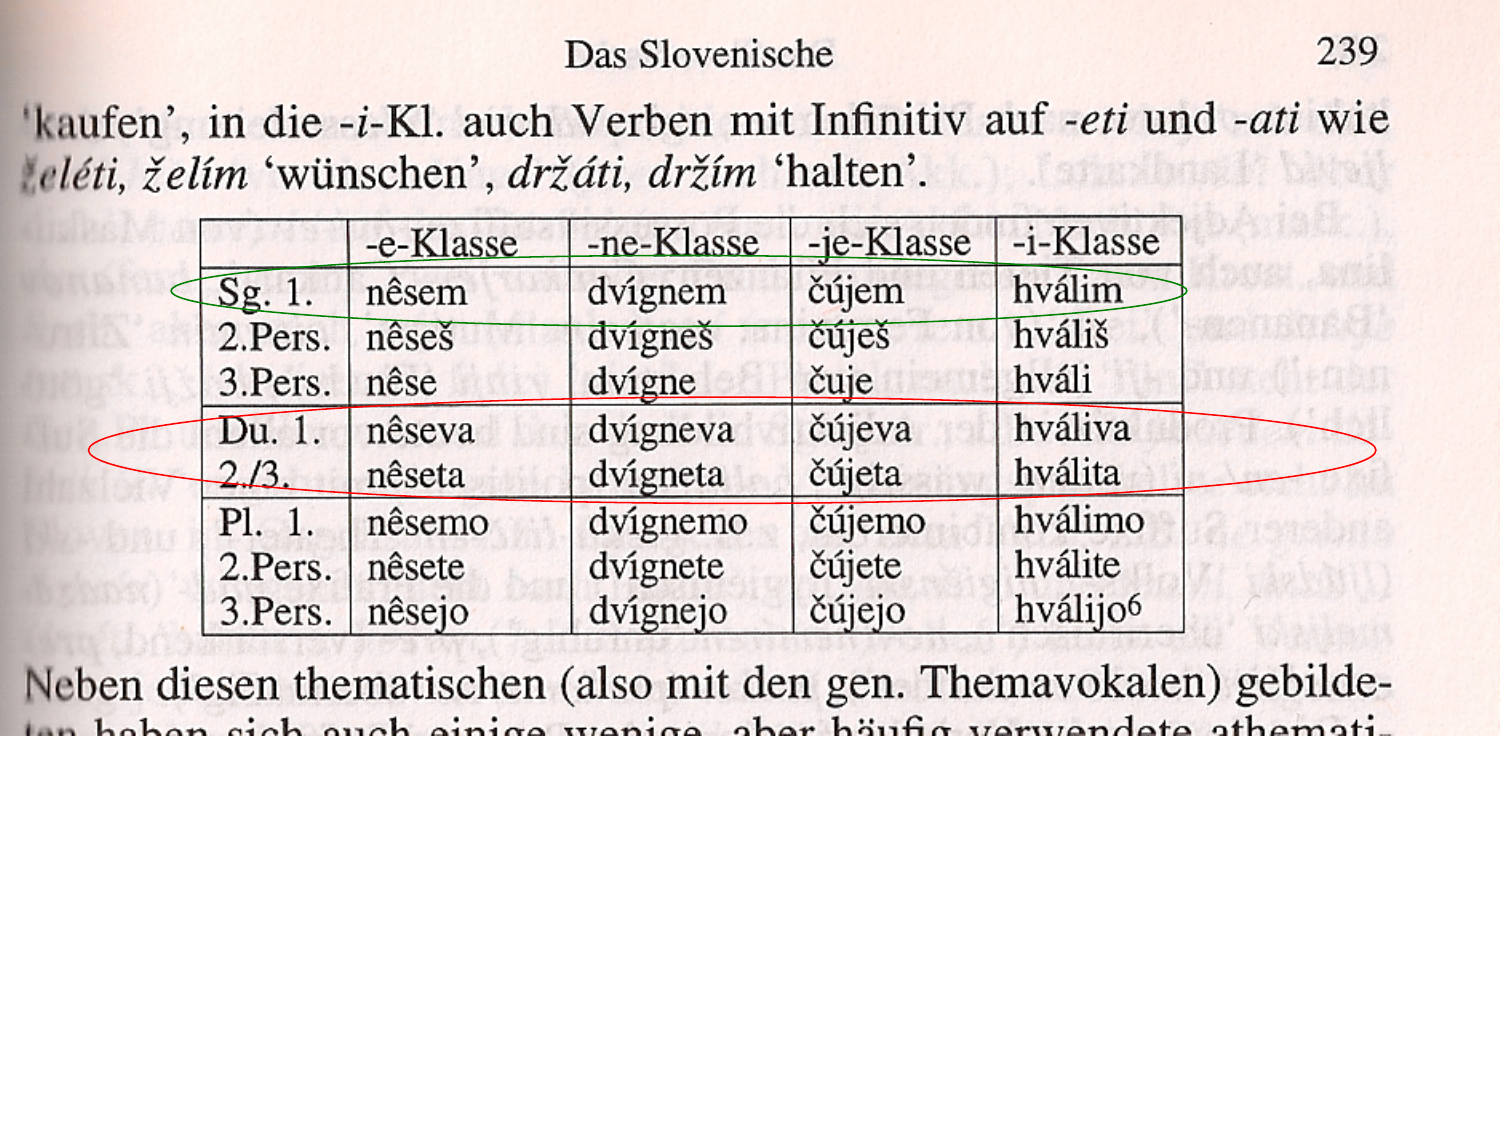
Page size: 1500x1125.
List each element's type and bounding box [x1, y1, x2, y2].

picture [0, 0, 1500, 736]
